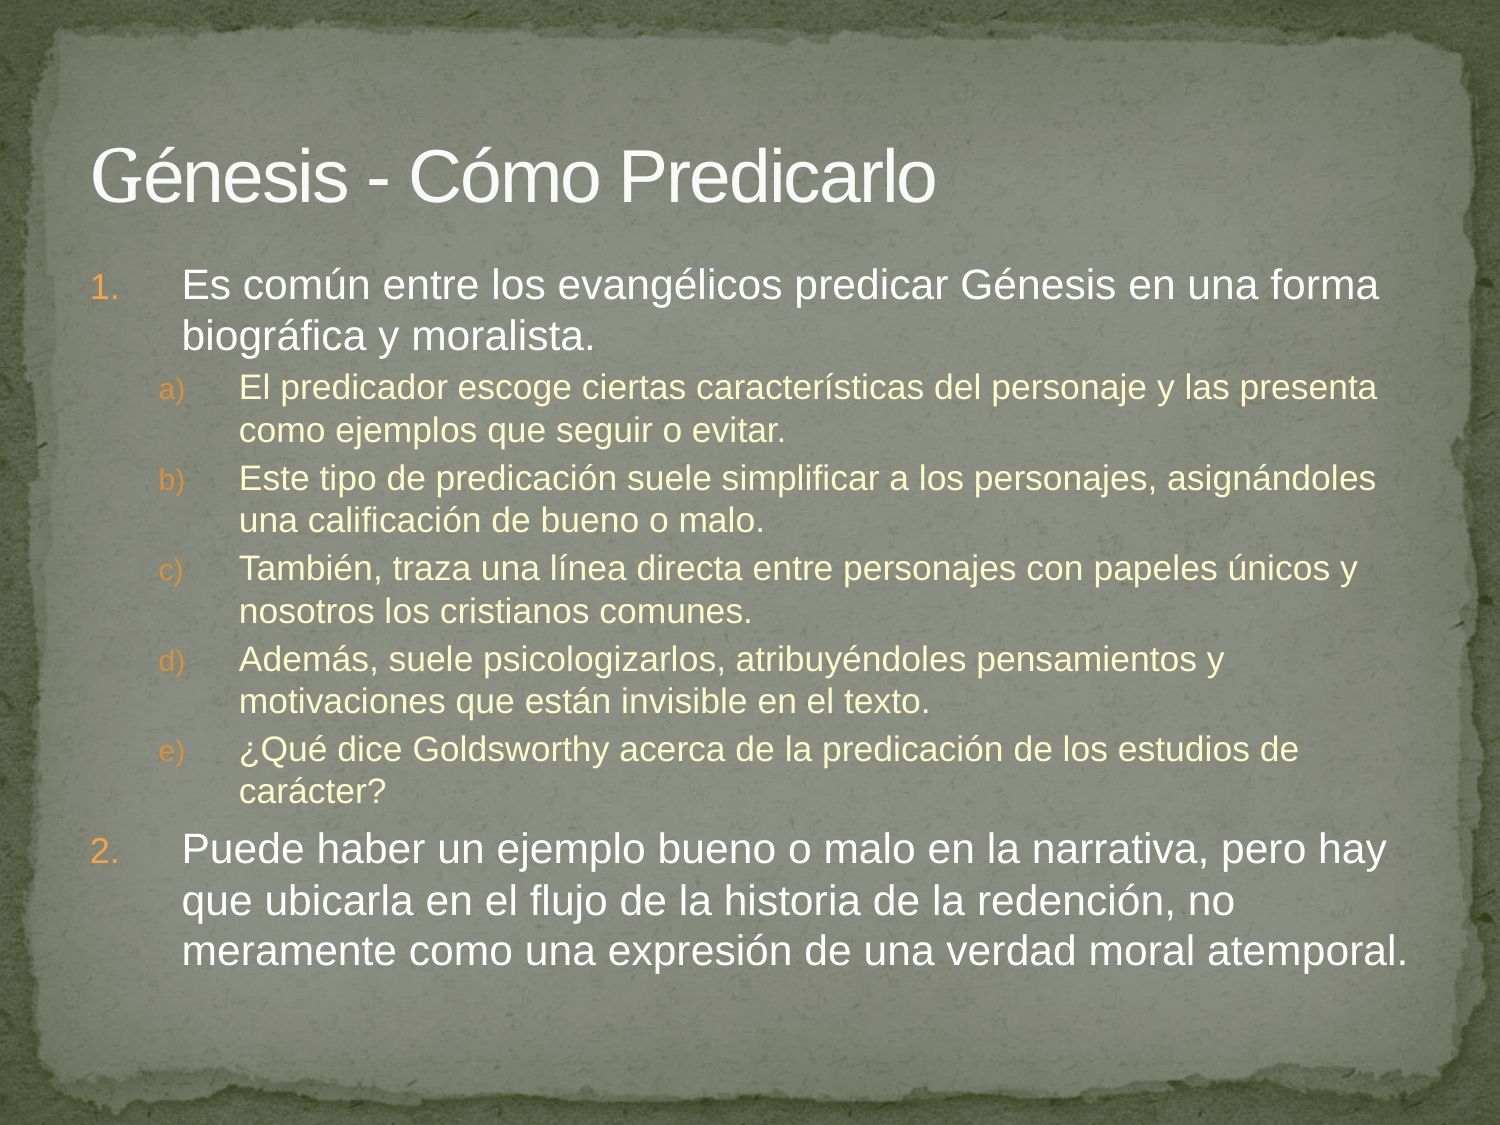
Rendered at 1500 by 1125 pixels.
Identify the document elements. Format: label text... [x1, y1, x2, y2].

list Es común entre los evangélicos predicar Génesis en una forma biográfica y moralista. El predicador escoge ciertas características del personaje y las presenta como ejemplos que seguir o evitar. Este tipo de predicación suele simplificar a los personajes, asignándoles una calificación de bueno o malo. También, traza una línea directa entre personajes con papeles únicos y nosotros los cristianos comunes. Además, suele psicologizarlos, atribuyéndoles pensamientos y motivaciones que están invisible en el texto. ¿Qué dice Goldsworthy acerca de la predicación de los estudios de carácter? Puede haber un ejemplo bueno o malo en la narrativa, pero hay que ubicarla en el flujo de la historia de la redención, no meramente como una expresión de una verdad moral atemporal. [75, 249, 1425, 1000]
title Génesis - Cómo Predicarlo [74, 24, 1425, 225]
